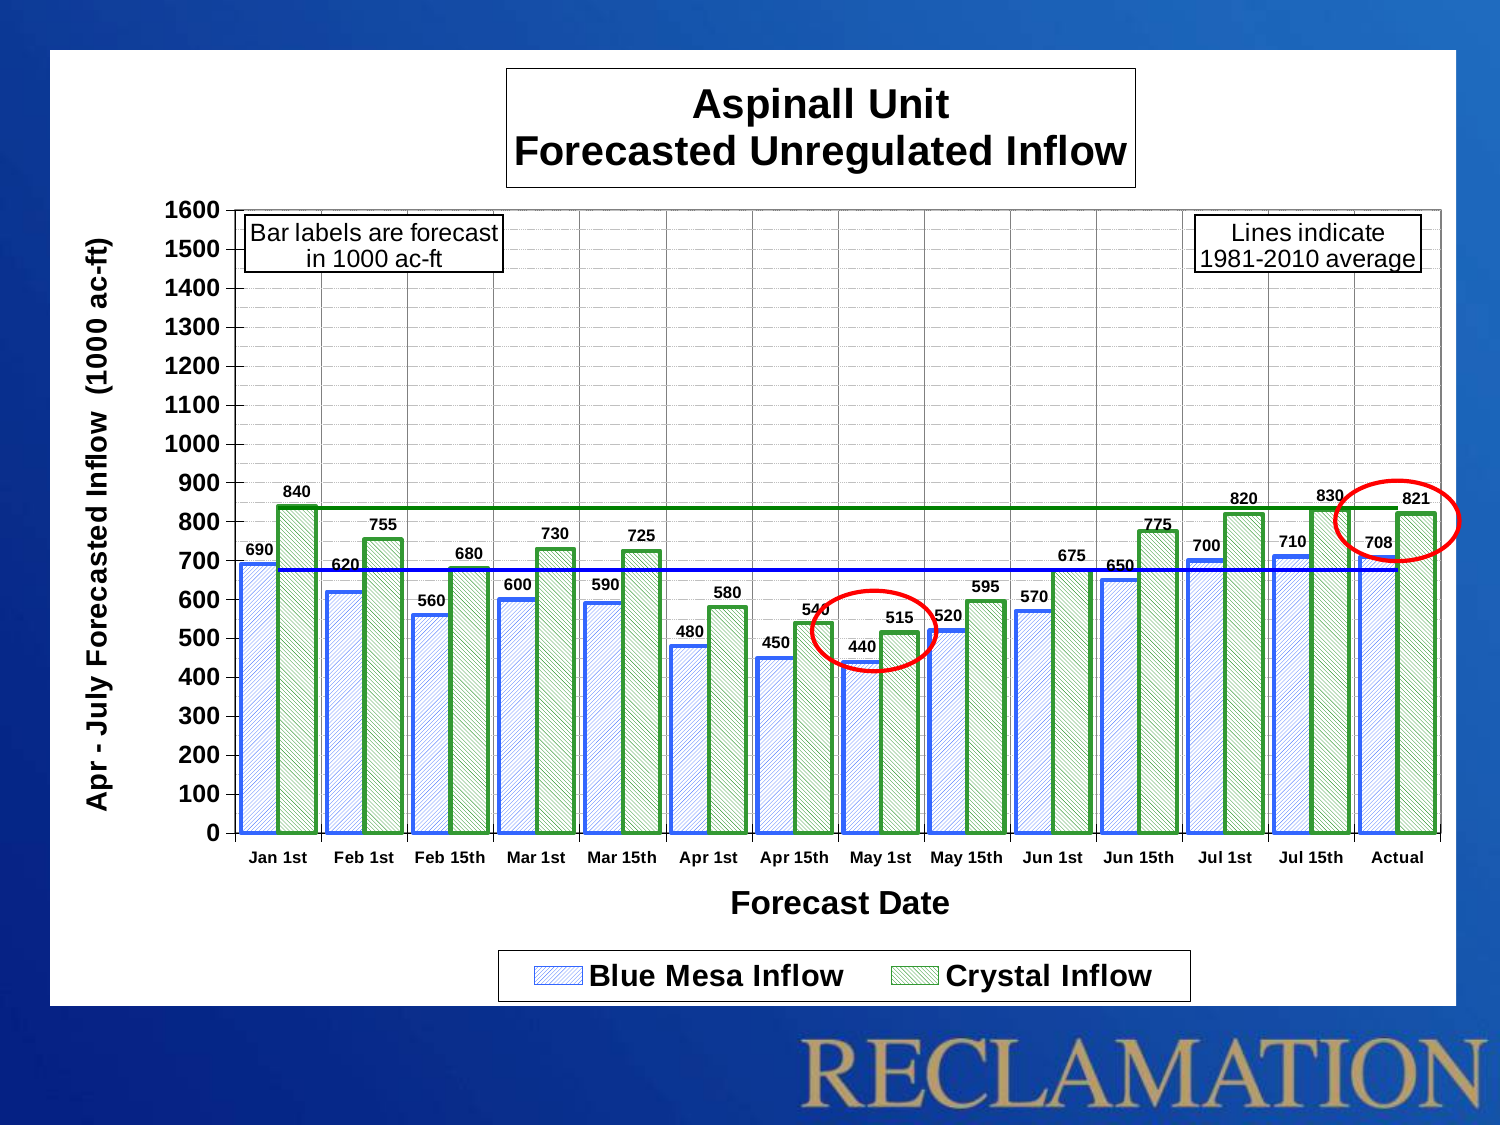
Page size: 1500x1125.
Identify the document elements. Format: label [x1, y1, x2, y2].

picture [0, 0, 1500, 1125]
chart [49, 49, 1457, 1007]
